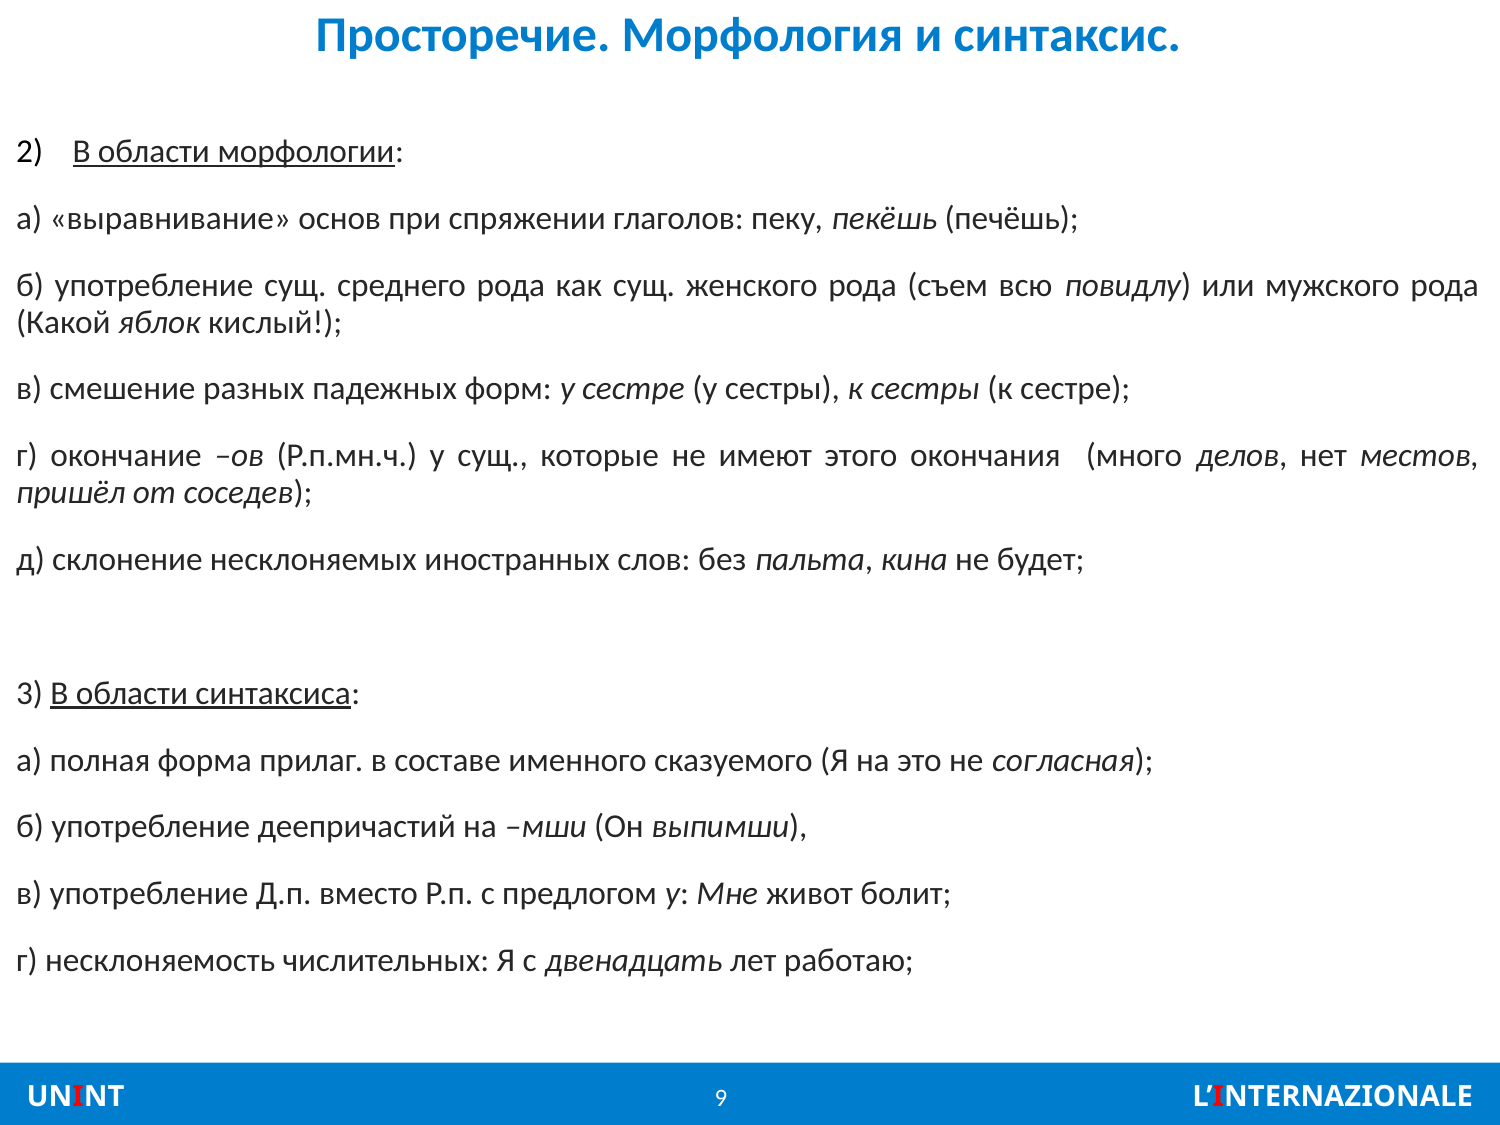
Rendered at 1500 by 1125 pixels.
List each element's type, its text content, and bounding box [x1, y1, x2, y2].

title Просторечие. Морфология и синтаксис. [2, 0, 1495, 114]
slide_number 9 [699, 1074, 801, 1122]
list В области морфологии: а) «выравнивание» основ при спряжении глаголов: пеку, пекёшь (печёшь); б) употребление сущ. среднего рода как сущ. женского рода (съем всю повидлу) или мужского рода (Какой яблок кислый!); в) смешение разных падежных форм: у сестре (у сестры), к сестры (к сестре); г) окончание –ов (Р.п.мн.ч.) у сущ., которые не имеют этого окончания (много делов, нет местов, пришёл от соседев); д) склонение несклоняемых иностранных слов: без пальта, кина не будет; 3) В области синтаксиса: а) полная форма прилаг. в составе именного сказуемого (Я на это не согласная); б) употребление деепричастий на –мши (Он выпимши), в) употребление Д.п. вместо Р.п. с предлогом у: Мне живот болит; г) несклоняемость числительных: Я с двенадцать лет работаю; [1, 125, 1495, 1047]
